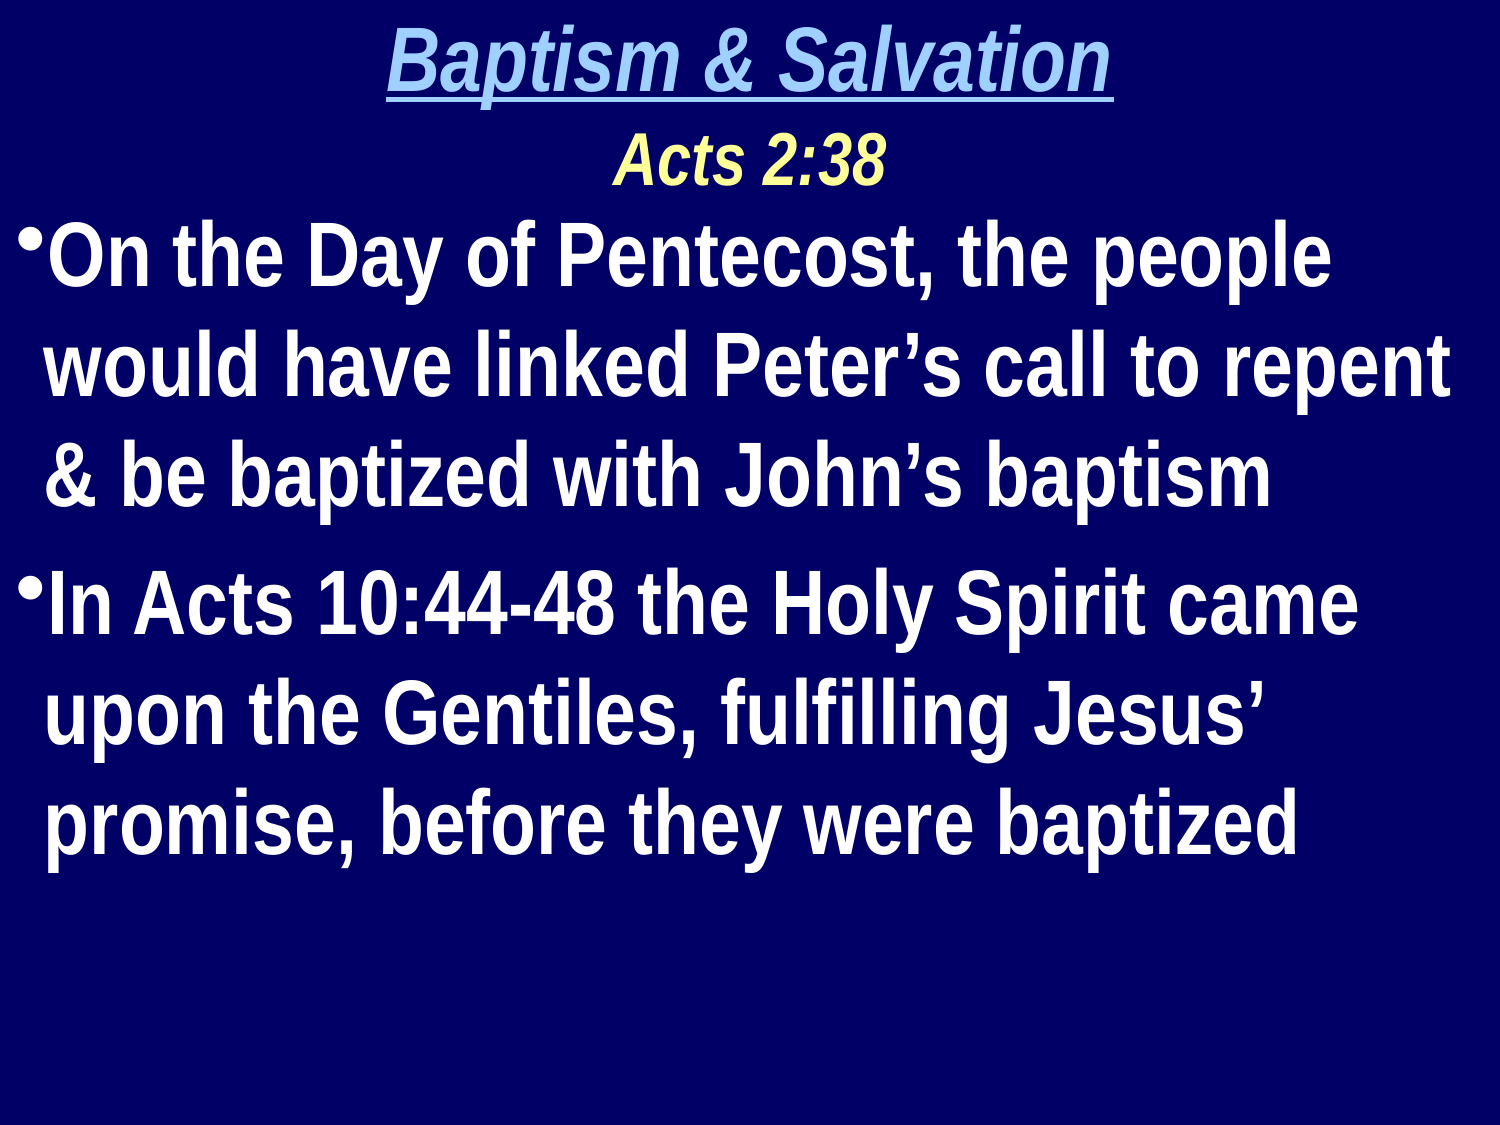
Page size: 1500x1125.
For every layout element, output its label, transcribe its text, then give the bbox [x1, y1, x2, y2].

title Baptism & Salvation Acts 2:38 [0, 0, 1500, 187]
list On the Day of Pentecost, the people would have linked Peter’s call to repent & be baptized with John’s baptism In Acts 10:44-48 the Holy Spirit came upon the Gentiles, fulfilling Jesus’ promise, before they were baptized [0, 187, 1500, 1125]
